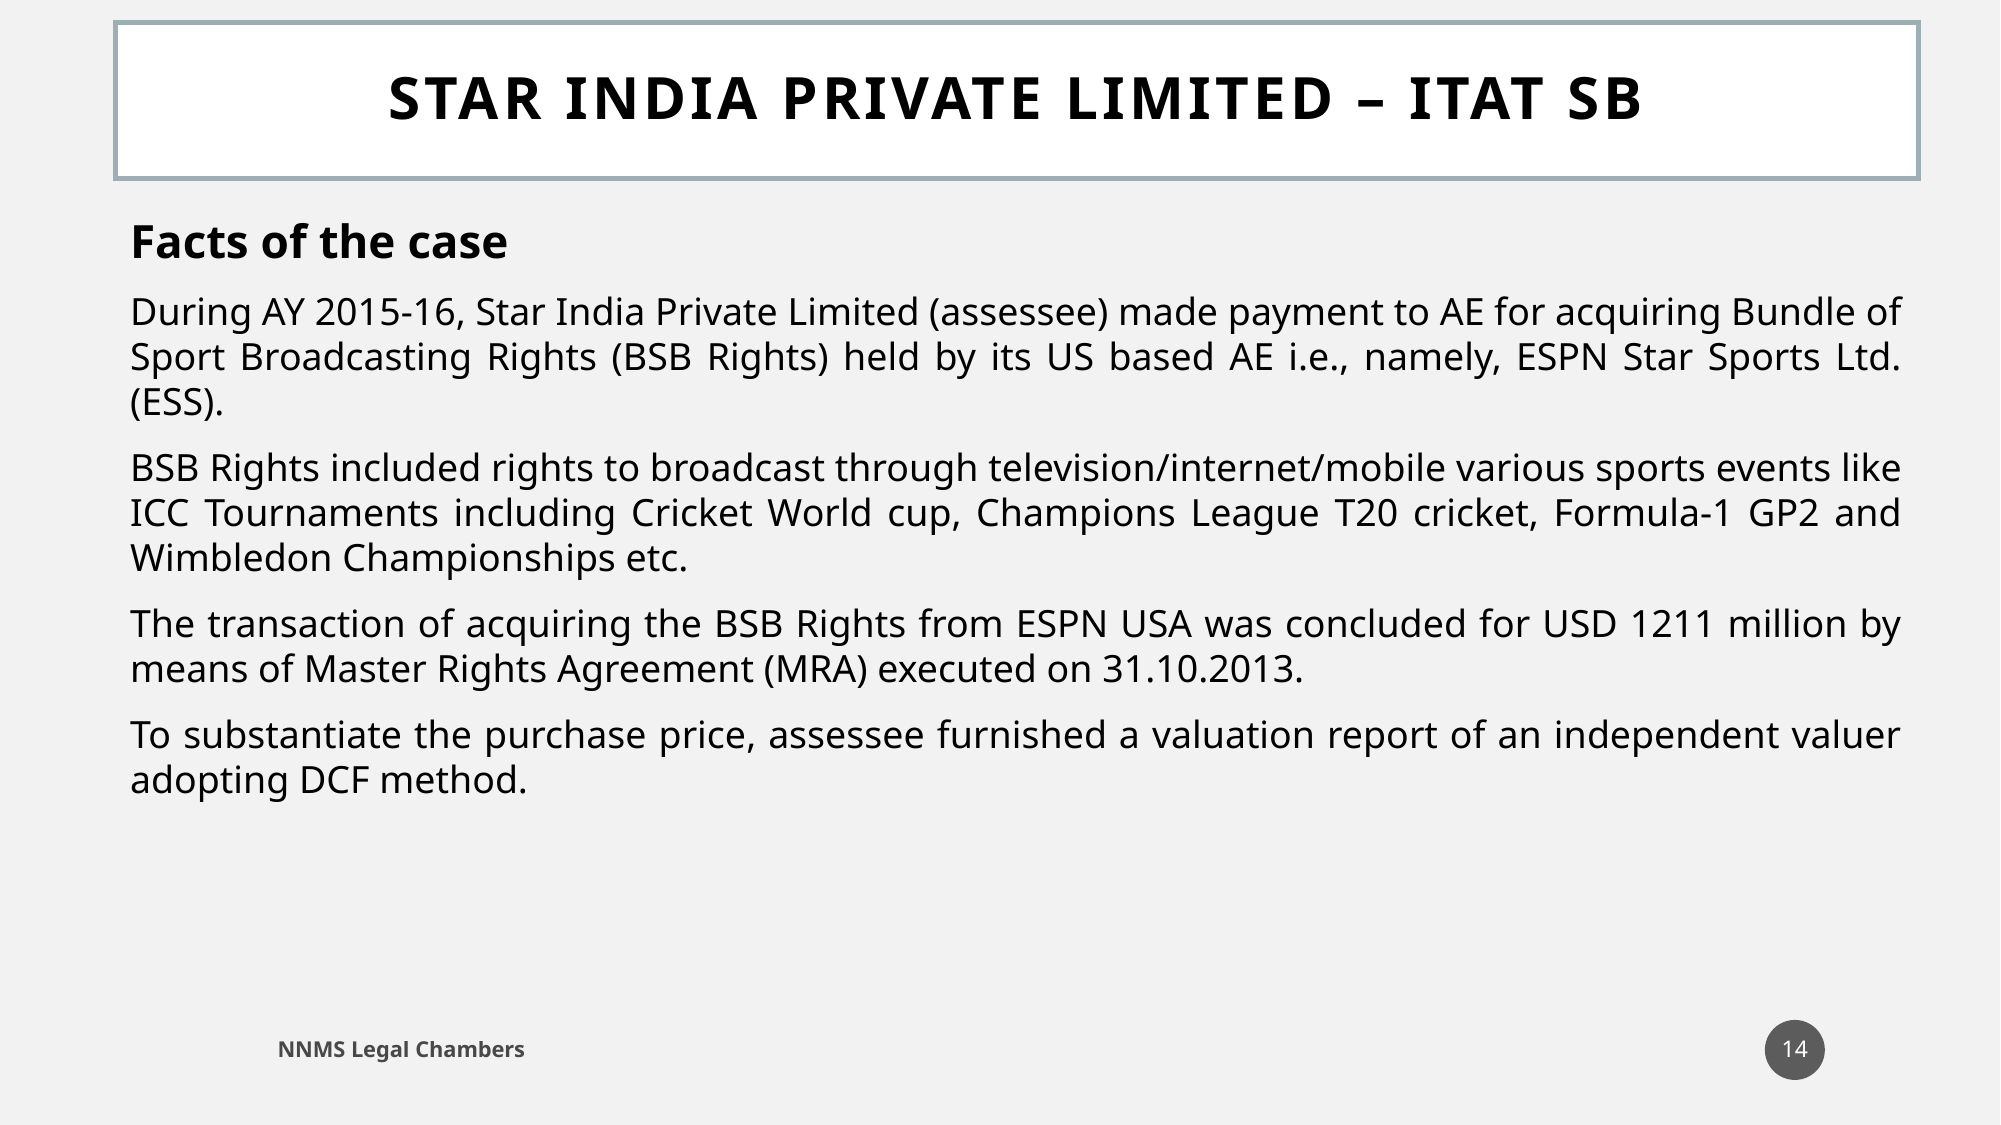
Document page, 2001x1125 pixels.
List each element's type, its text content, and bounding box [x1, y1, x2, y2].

slide_number 14 [1764, 1019, 1825, 1080]
title Star India Private Limited – ITAT SB [113, 20, 1921, 181]
list Facts of the case During AY 2015-16, Star India Private Limited (assessee) made payment to AE for acquiring Bundle of Sport Broadcasting Rights (BSB Rights) held by its US based AE i.e., namely, ESPN Star Sports Ltd. (ESS). BSB Rights included rights to broadcast through television/internet/mobile various sports events like ICC Tournaments including Cricket World cup, Champions League T20 cricket, Formula-1 GP2 and Wimbledon Championships etc. The transaction of acquiring the BSB Rights from ESPN USA was concluded for USD 1211 million by means of Master Rights Agreement (MRA) executed on 31.10.2013. To substantiate the purchase price, assessee furnished a valuation report of an independent valuer adopting DCF method. [115, 204, 1919, 1036]
footer NNMS Legal Chambers [262, 1023, 1231, 1076]
